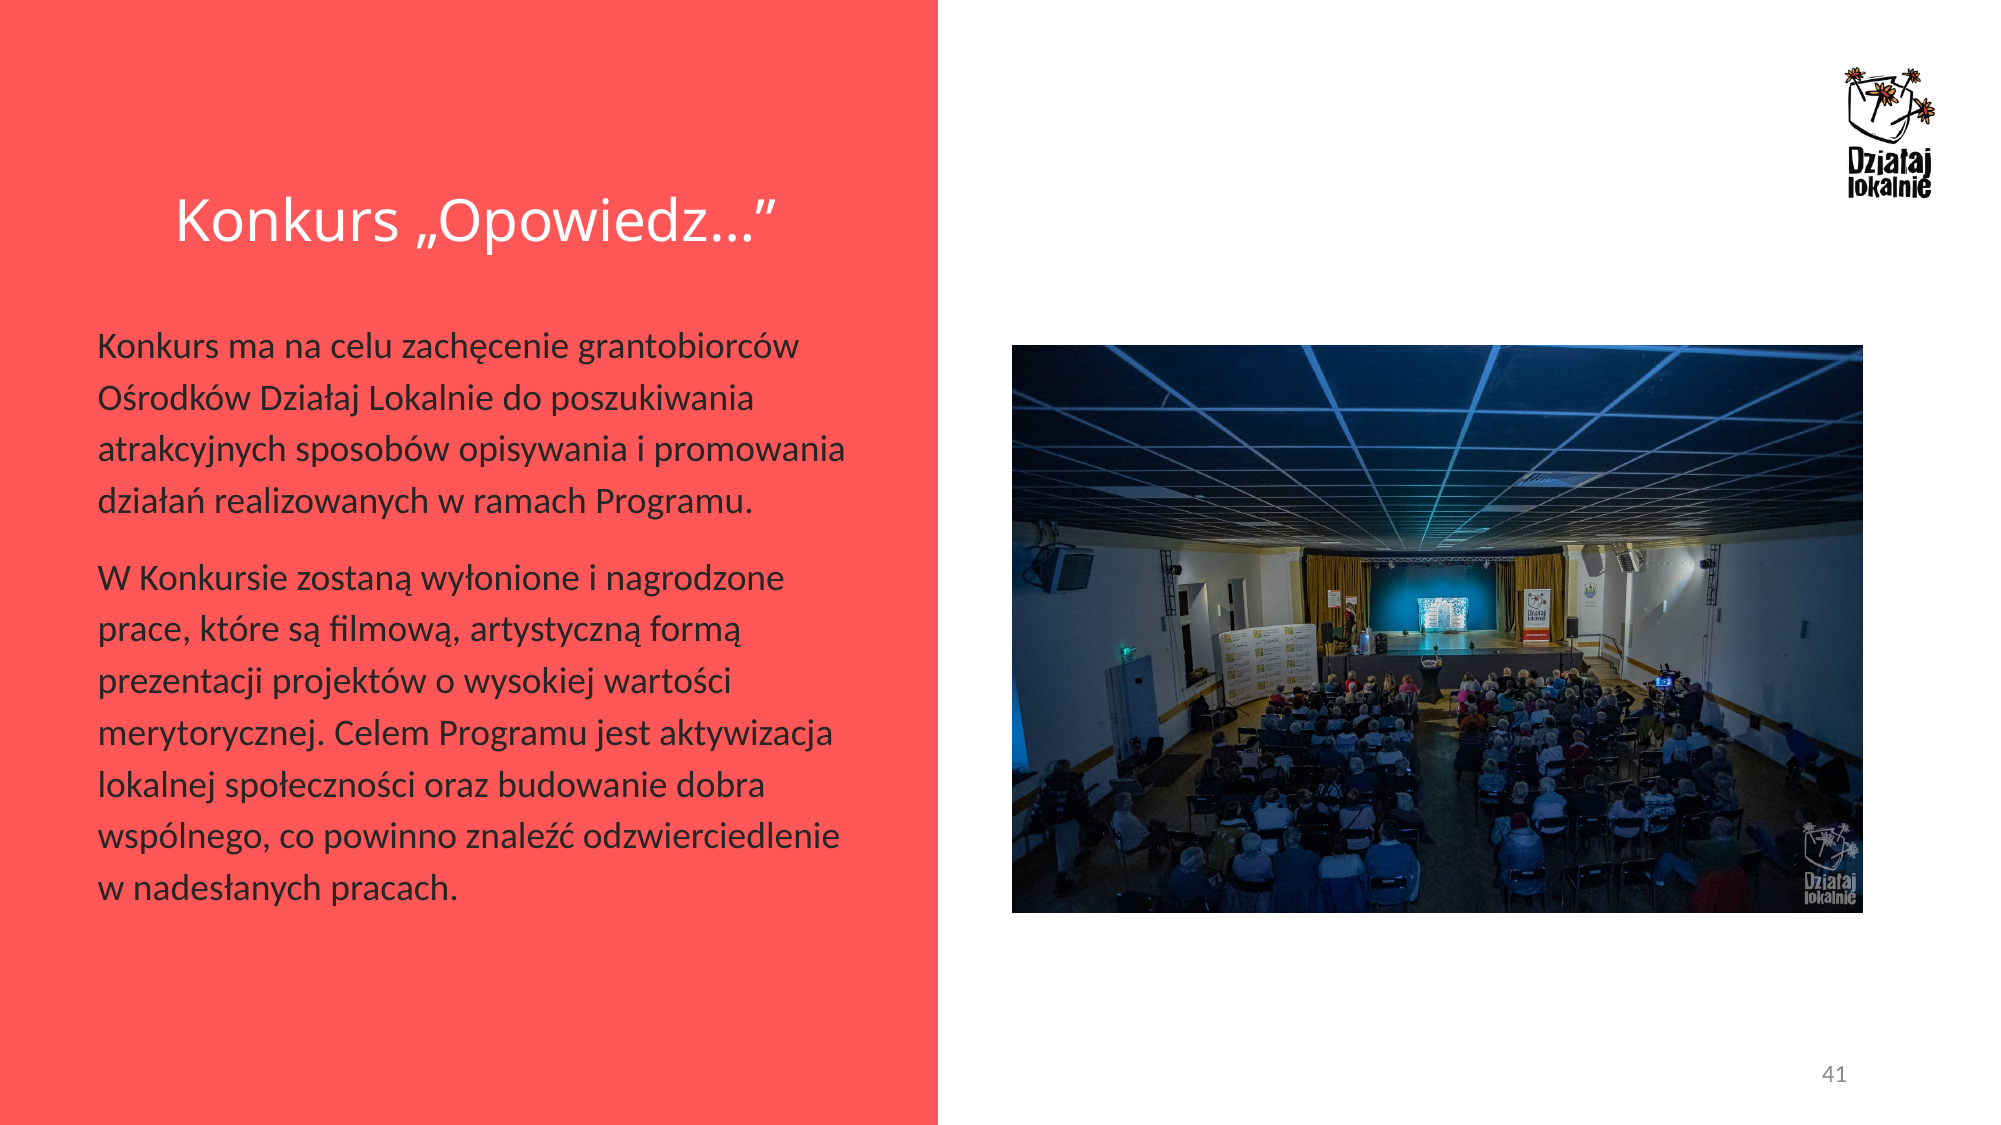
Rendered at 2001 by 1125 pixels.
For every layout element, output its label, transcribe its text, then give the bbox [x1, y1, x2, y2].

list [1012, 345, 1863, 913]
text_box Konkurs ma na celu zachęcenie grantobiorców Ośrodków Działaj Lokalnie do poszukiwania atrakcyjnych sposobów opisywania i promowania działań realizowanych w ramach Programu. W Konkursie zostaną wyłonione i nagrodzone prace, które są filmową, artystyczną formą prezentacji projektów o wysokiej wartości merytorycznej. Celem Programu jest aktywizacja lokalnej społeczności oraz budowanie dobra wspólnego, co powinno znaleźć odzwierciedlenie w nadesłanych pracach. [82, 306, 881, 993]
slide_number 41 [1412, 1042, 1863, 1103]
picture [0, 0, 938, 1125]
text_box Konkurs „Opowiedz…” [36, 175, 914, 306]
picture [1833, 53, 1943, 209]
